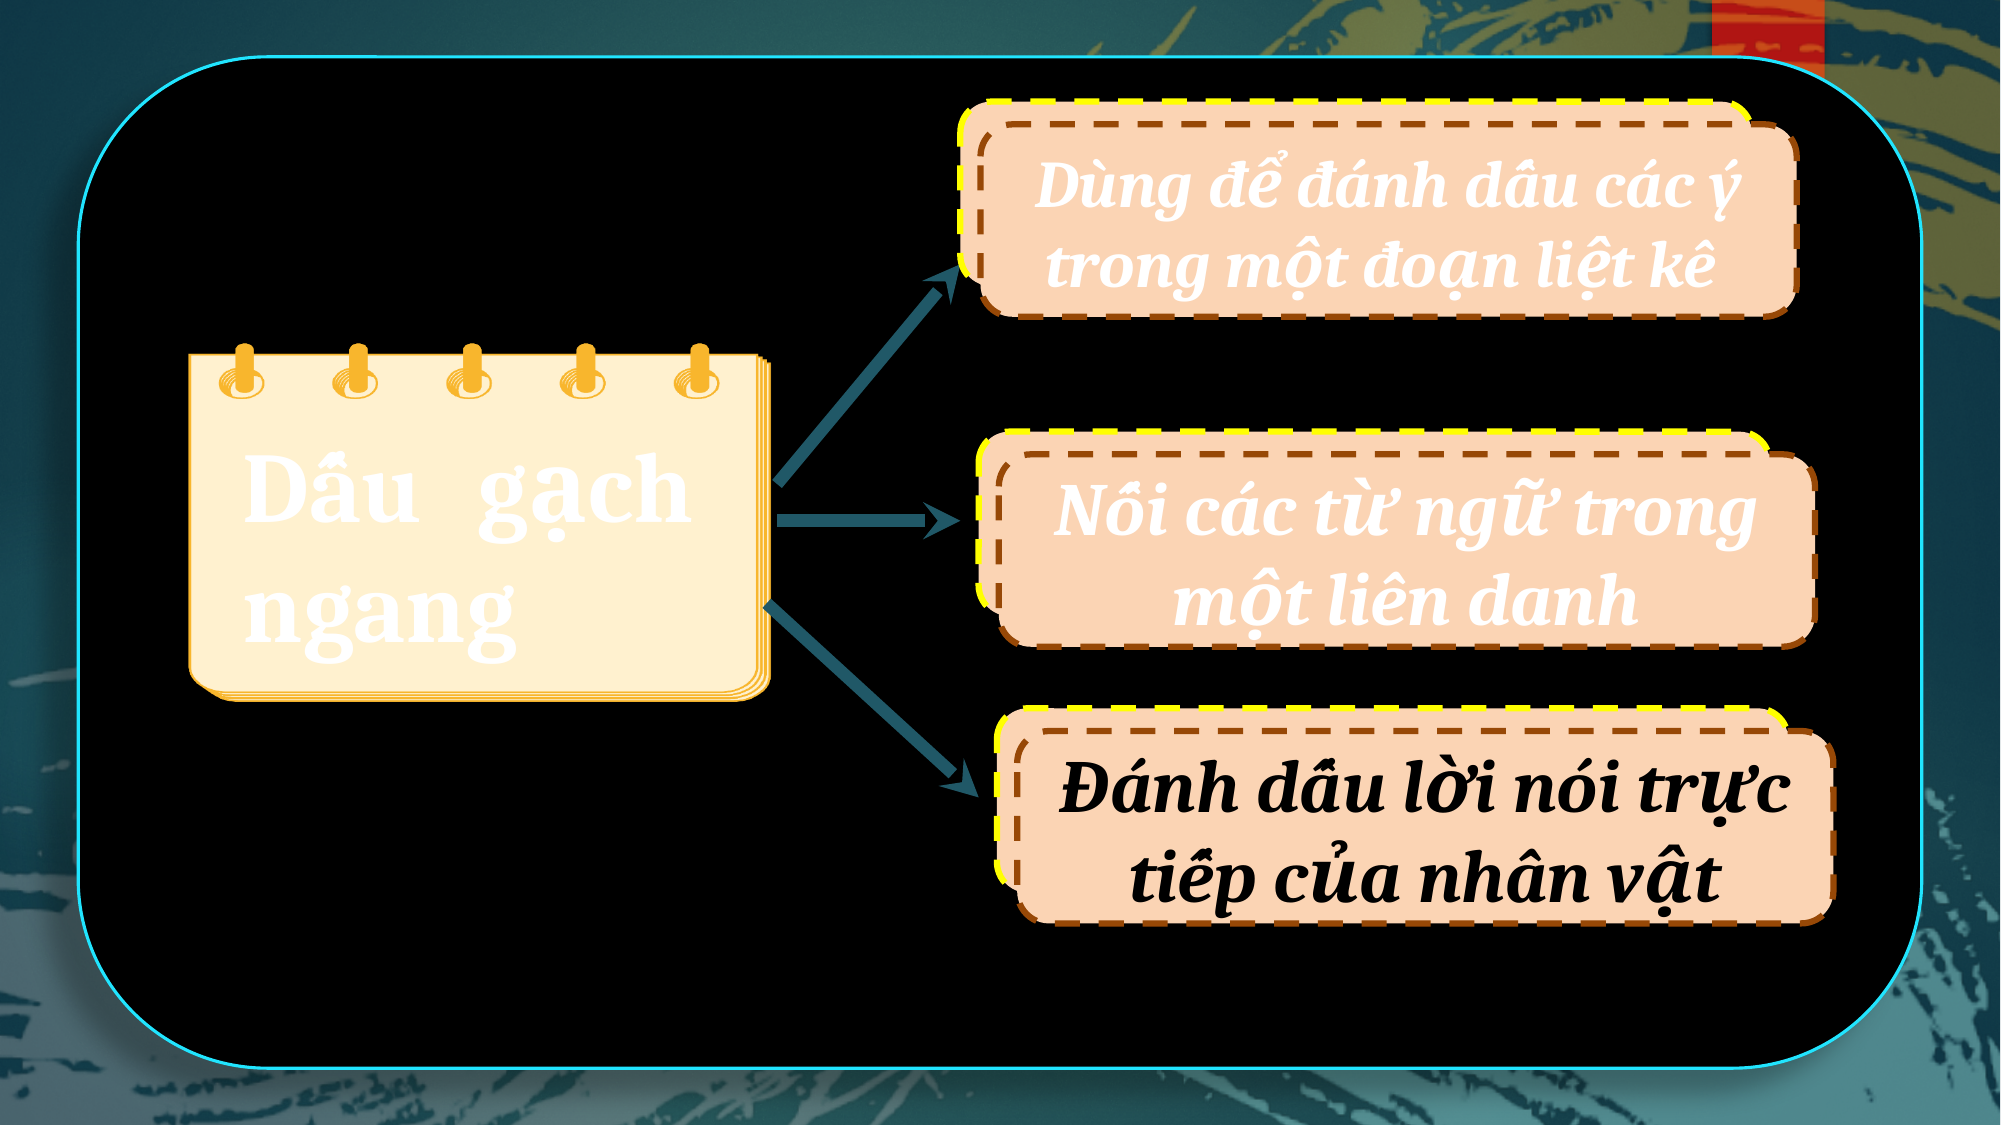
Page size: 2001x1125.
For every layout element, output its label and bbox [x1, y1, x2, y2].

text_box [151, 293, 809, 751]
text_box [0, 0, 2000, 1125]
text_box [978, 431, 1816, 647]
text_box [776, 263, 961, 485]
text_box [960, 101, 1798, 317]
text_box [766, 603, 979, 798]
text_box [996, 708, 1834, 924]
